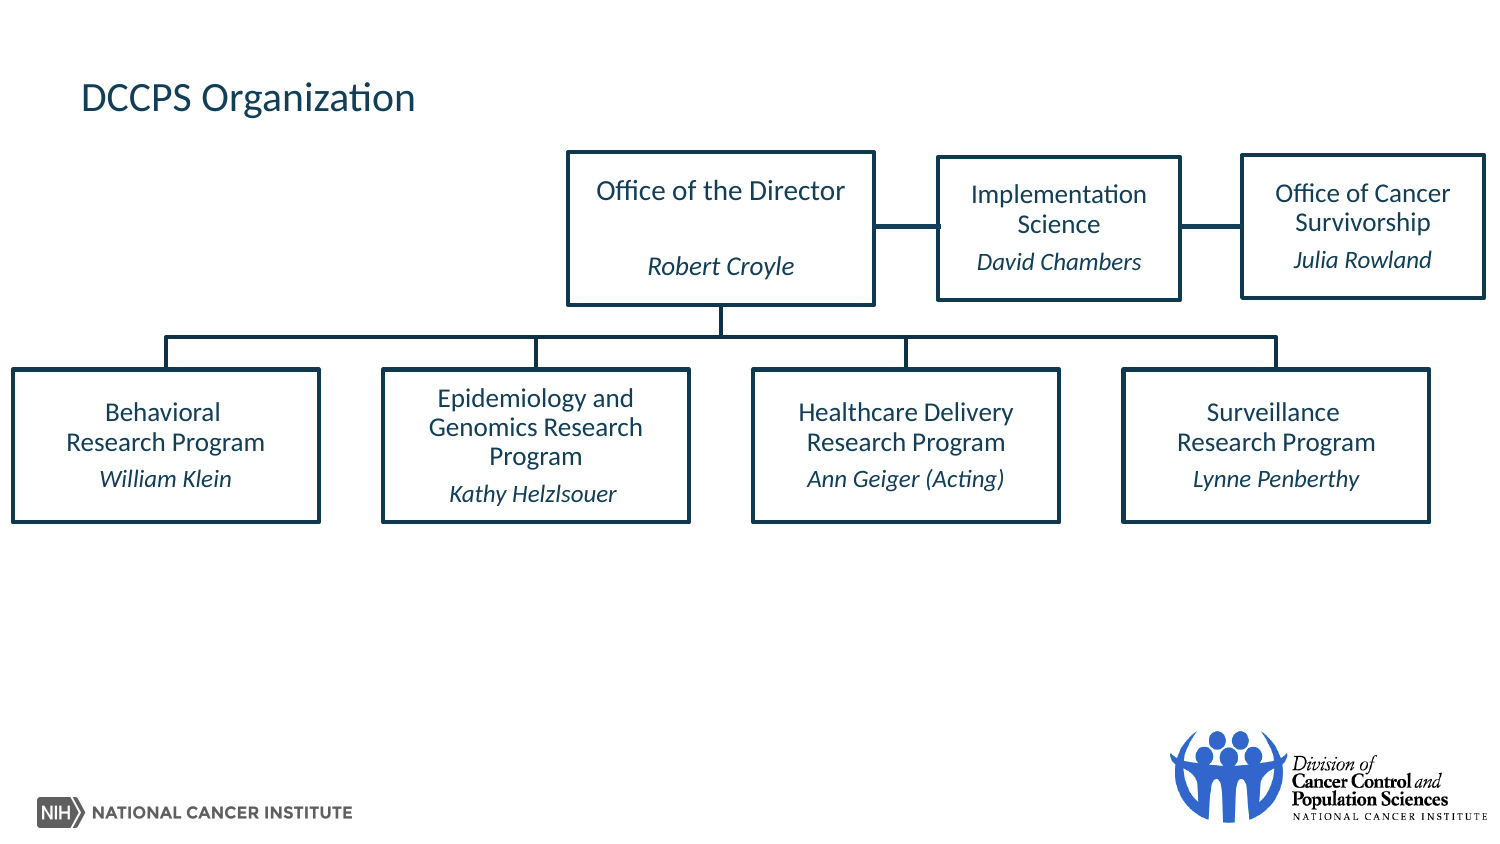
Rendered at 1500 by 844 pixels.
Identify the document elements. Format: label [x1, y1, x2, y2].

picture [1169, 731, 1487, 823]
text_box [12, 68, 1487, 607]
picture [37, 797, 352, 828]
